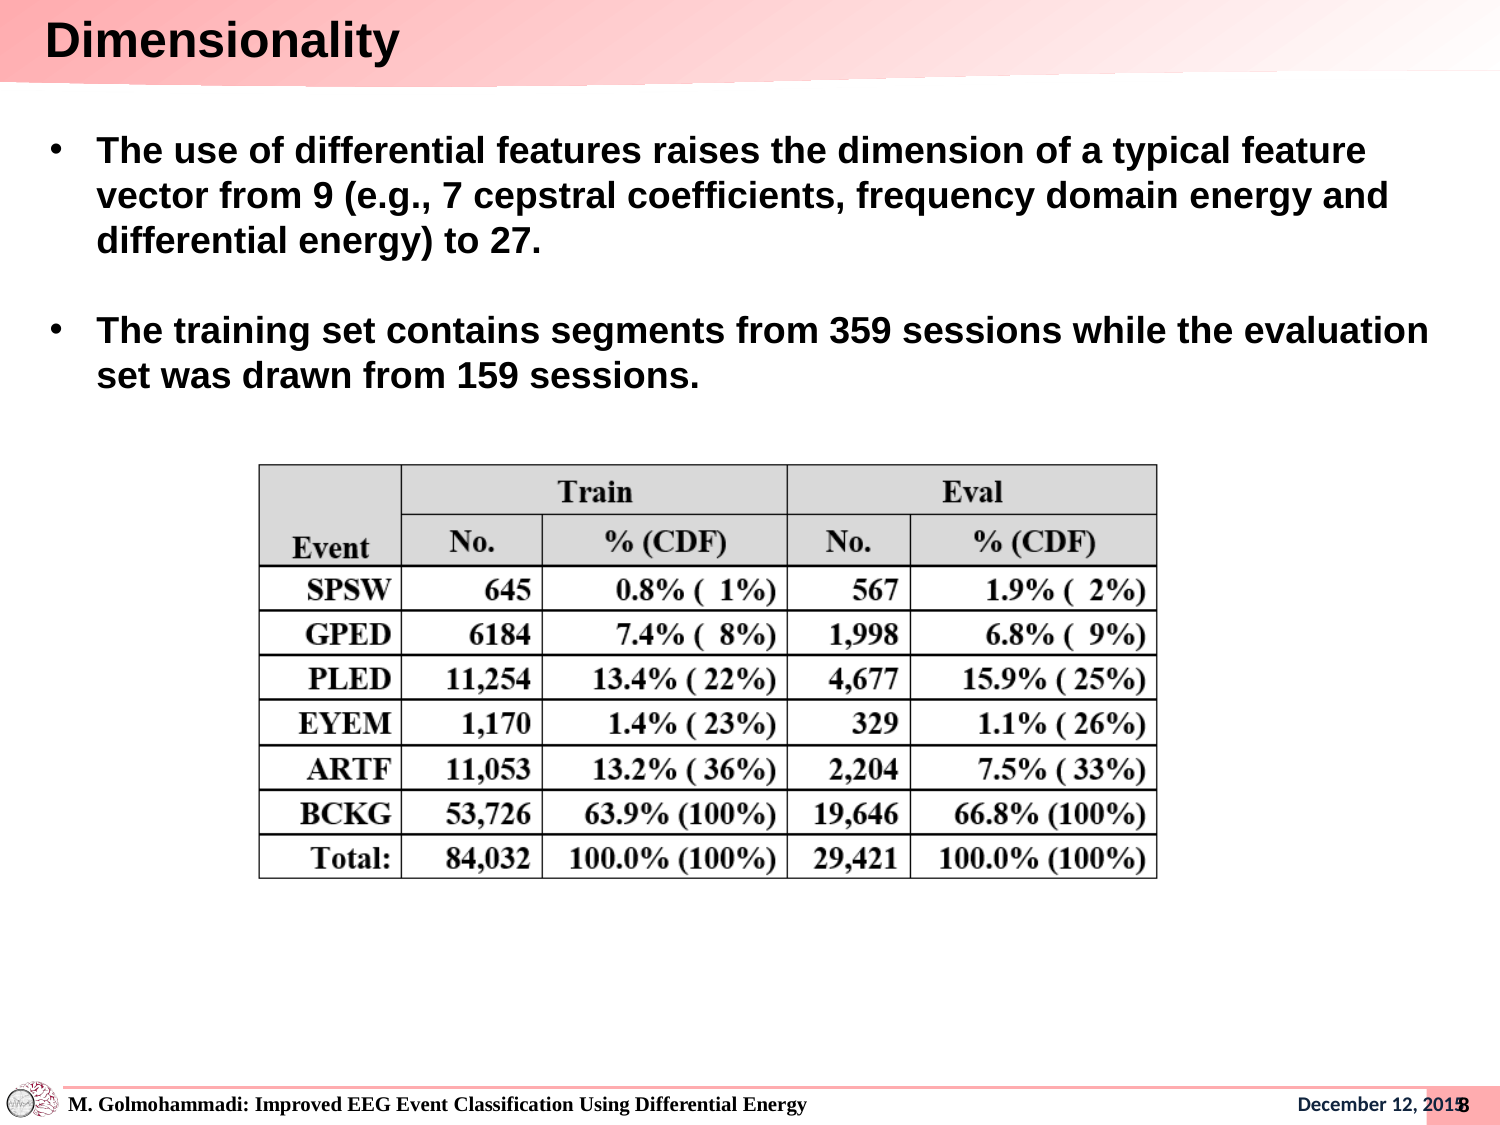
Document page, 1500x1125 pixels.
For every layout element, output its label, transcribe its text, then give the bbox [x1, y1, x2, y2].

text_box Dimensionality [0, 0, 1500, 75]
picture [6, 1081, 59, 1118]
picture [246, 449, 1175, 893]
text_box The use of differential features raises the dimension of a typical feature vector from 9 (e.g., 7 cepstral coefficients, frequency domain energy and differential energy) to 27. The training set contains segments from 359 sessions while the evaluation set was drawn from 159 sessions. [34, 118, 1457, 404]
